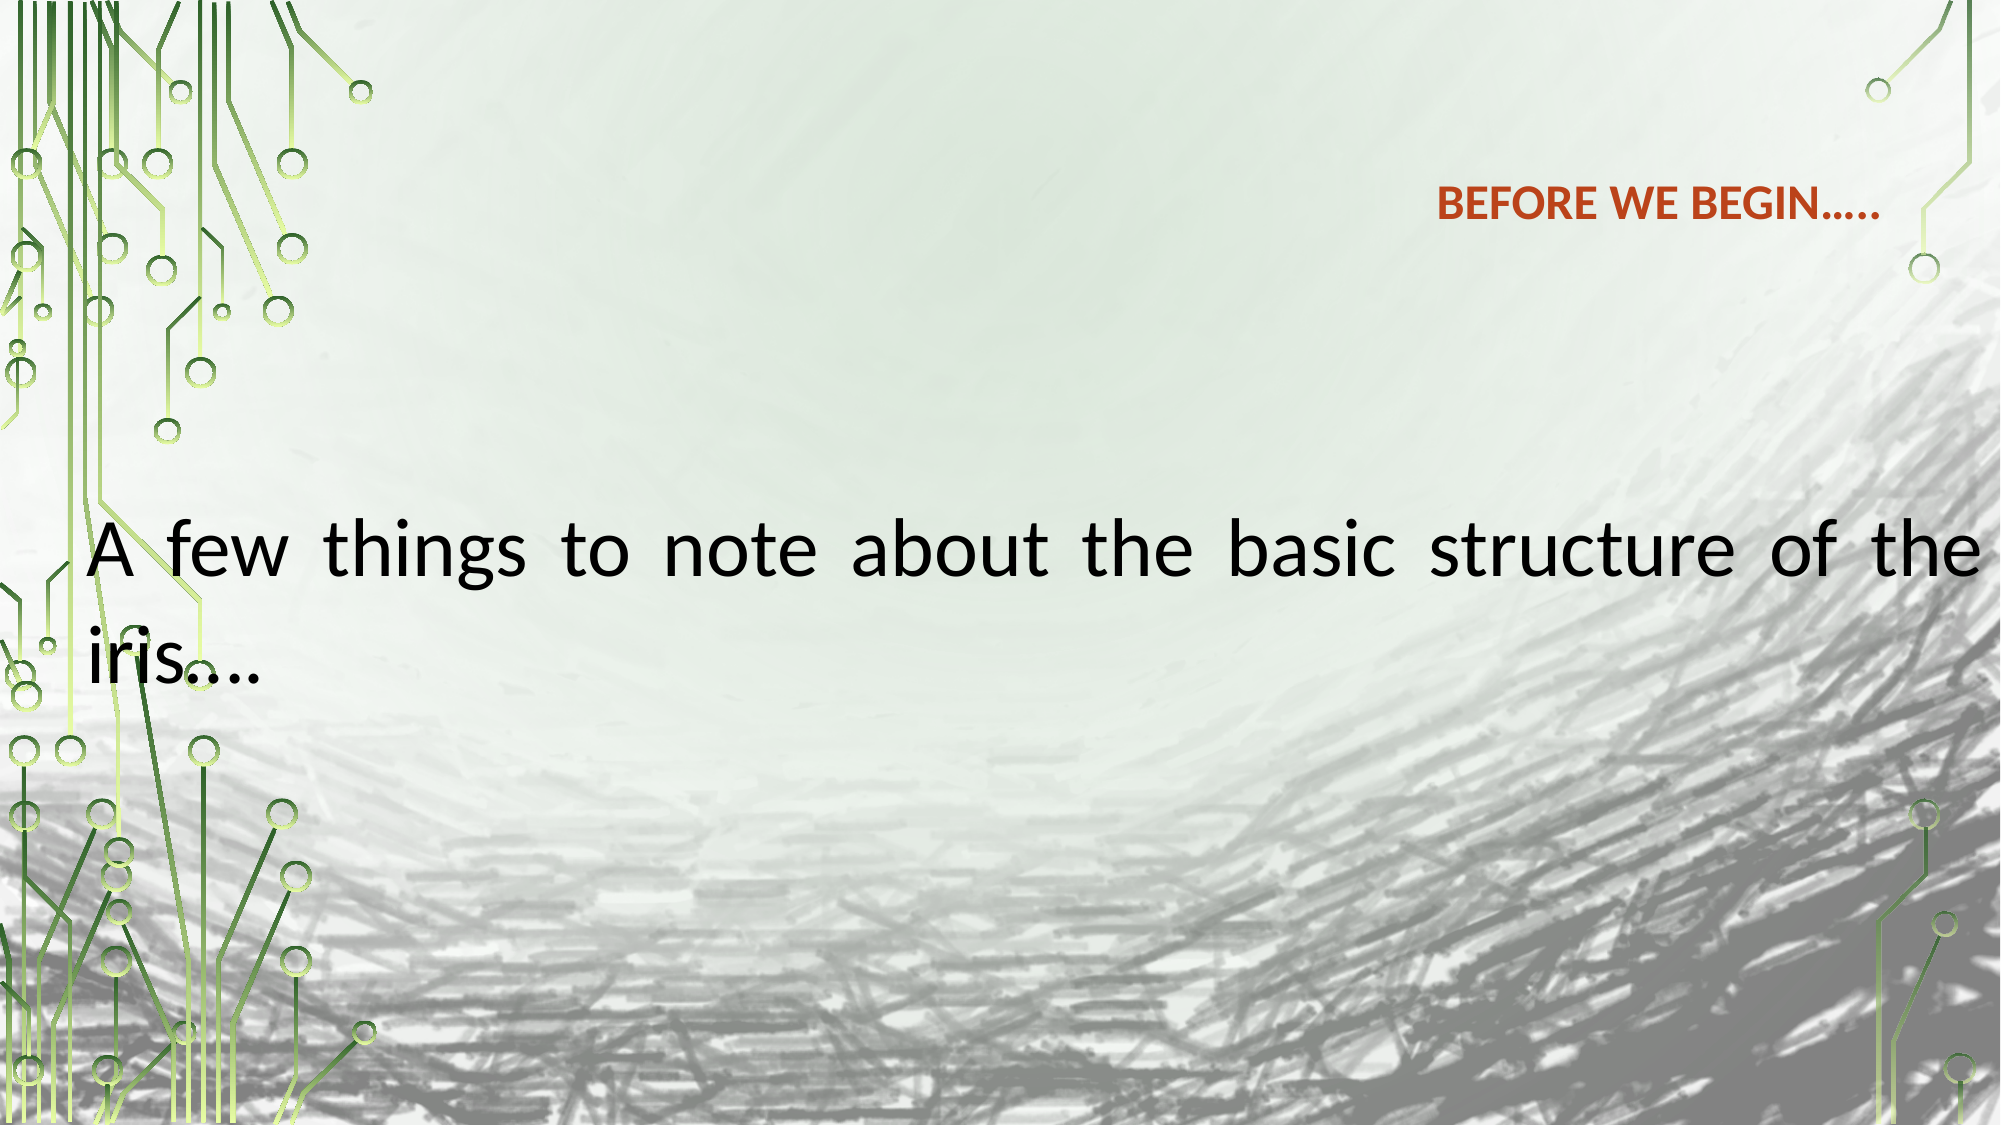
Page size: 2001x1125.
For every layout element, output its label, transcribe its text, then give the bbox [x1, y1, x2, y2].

text_box BEFORE WE BEGIN….. A few things to note about the basic structure of the iris…. [71, 29, 2000, 900]
